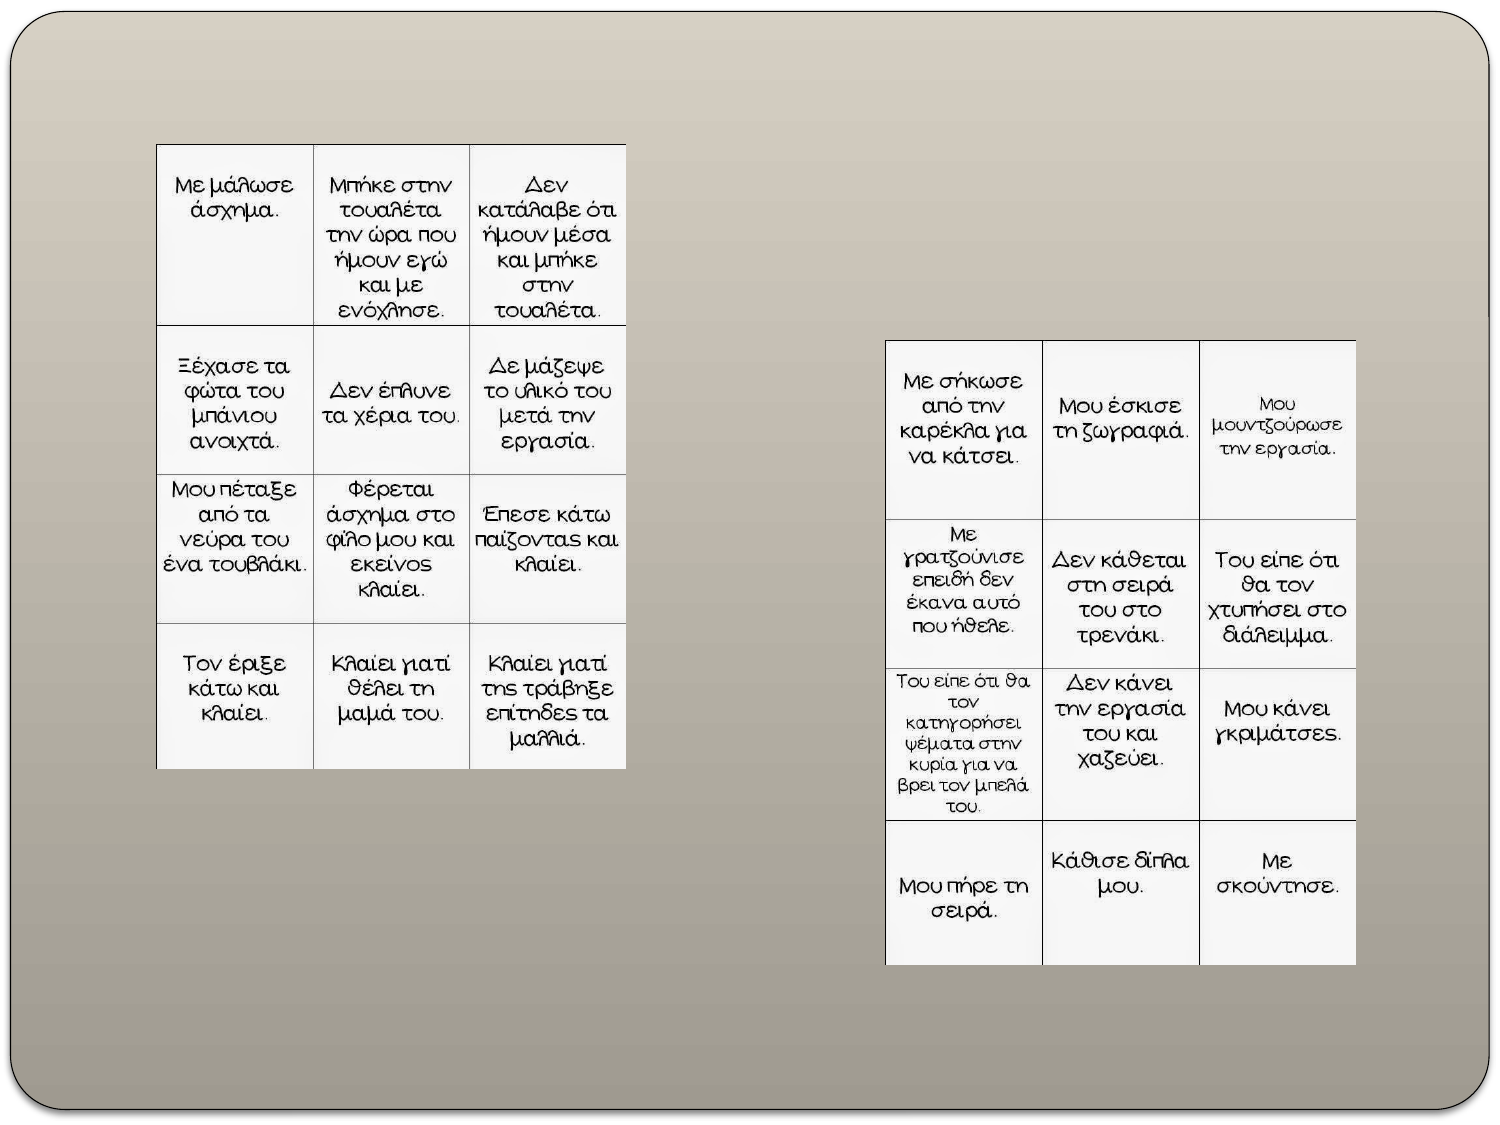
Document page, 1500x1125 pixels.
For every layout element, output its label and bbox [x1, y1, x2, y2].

picture [156, 144, 626, 769]
picture [885, 340, 1356, 966]
